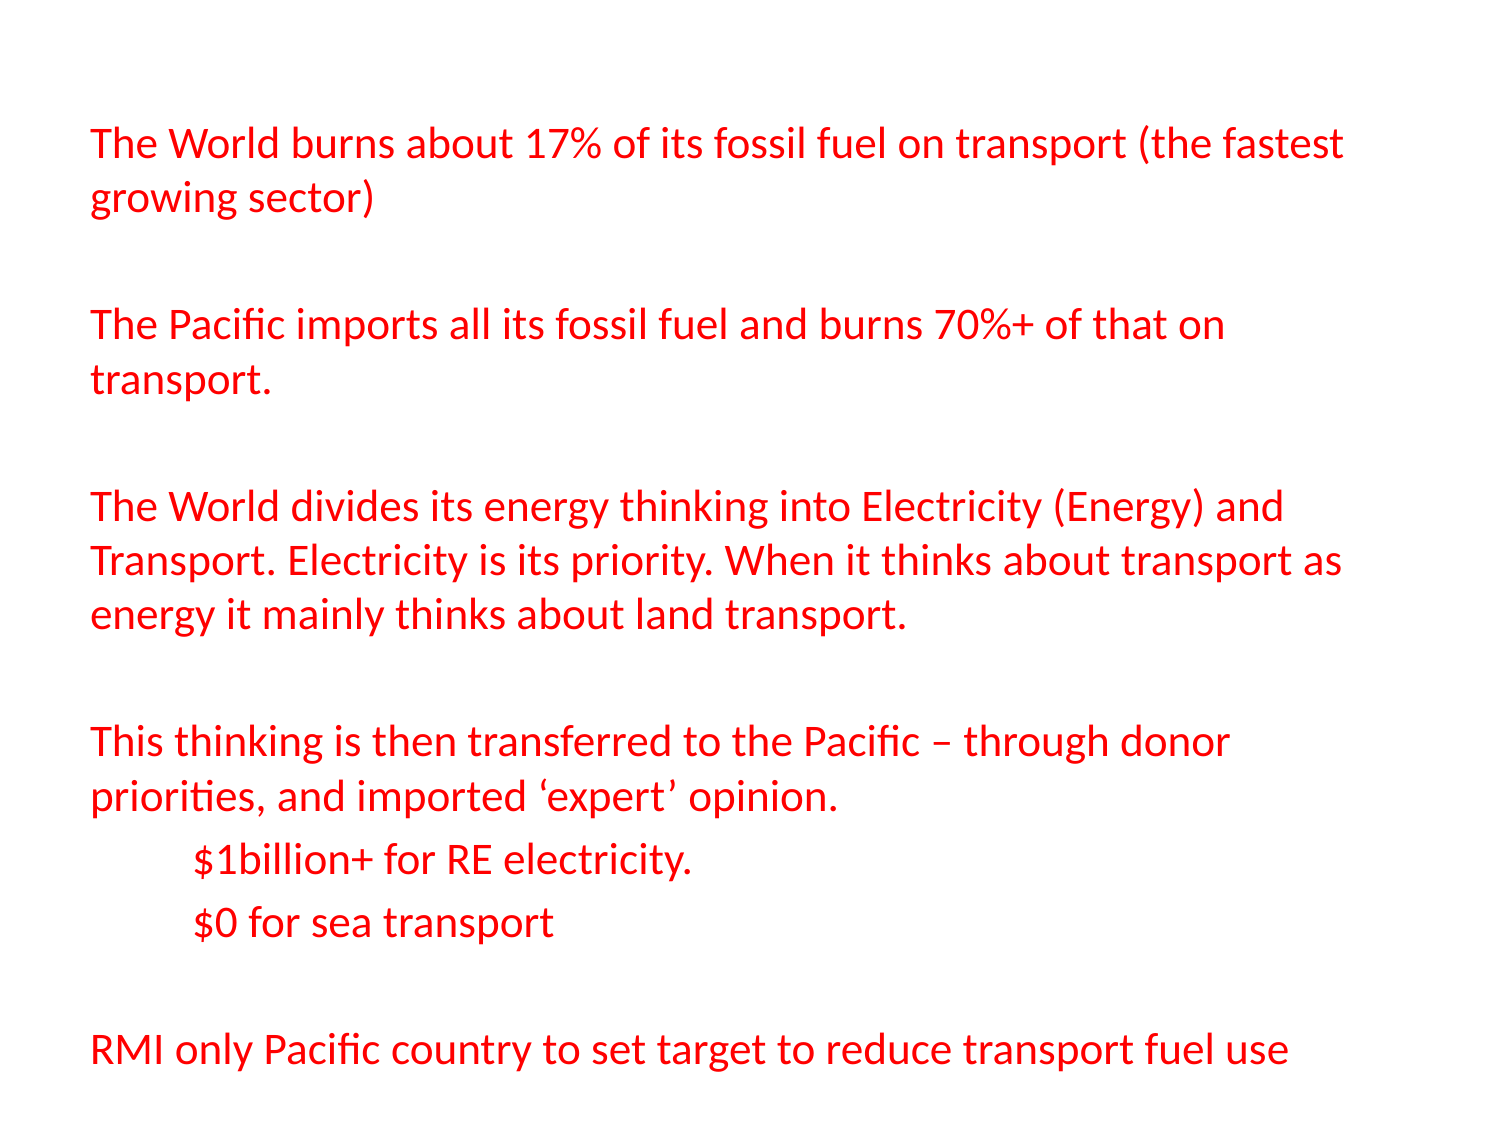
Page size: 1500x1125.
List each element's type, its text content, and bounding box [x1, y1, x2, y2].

list The World burns about 17% of its fossil fuel on transport (the fastest growing sector) The Pacific imports all its fossil fuel and burns 70%+ of that on transport. The World divides its energy thinking into Electricity (Energy) and Transport. Electricity is its priority. When it thinks about transport as energy it mainly thinks about land transport. This thinking is then transferred to the Pacific – through donor priorities, and imported ‘expert’ opinion. $1billion+ for RE electricity. $0 for sea transport RMI only Pacific country to set target to reduce transport fuel use [75, 105, 1425, 1093]
